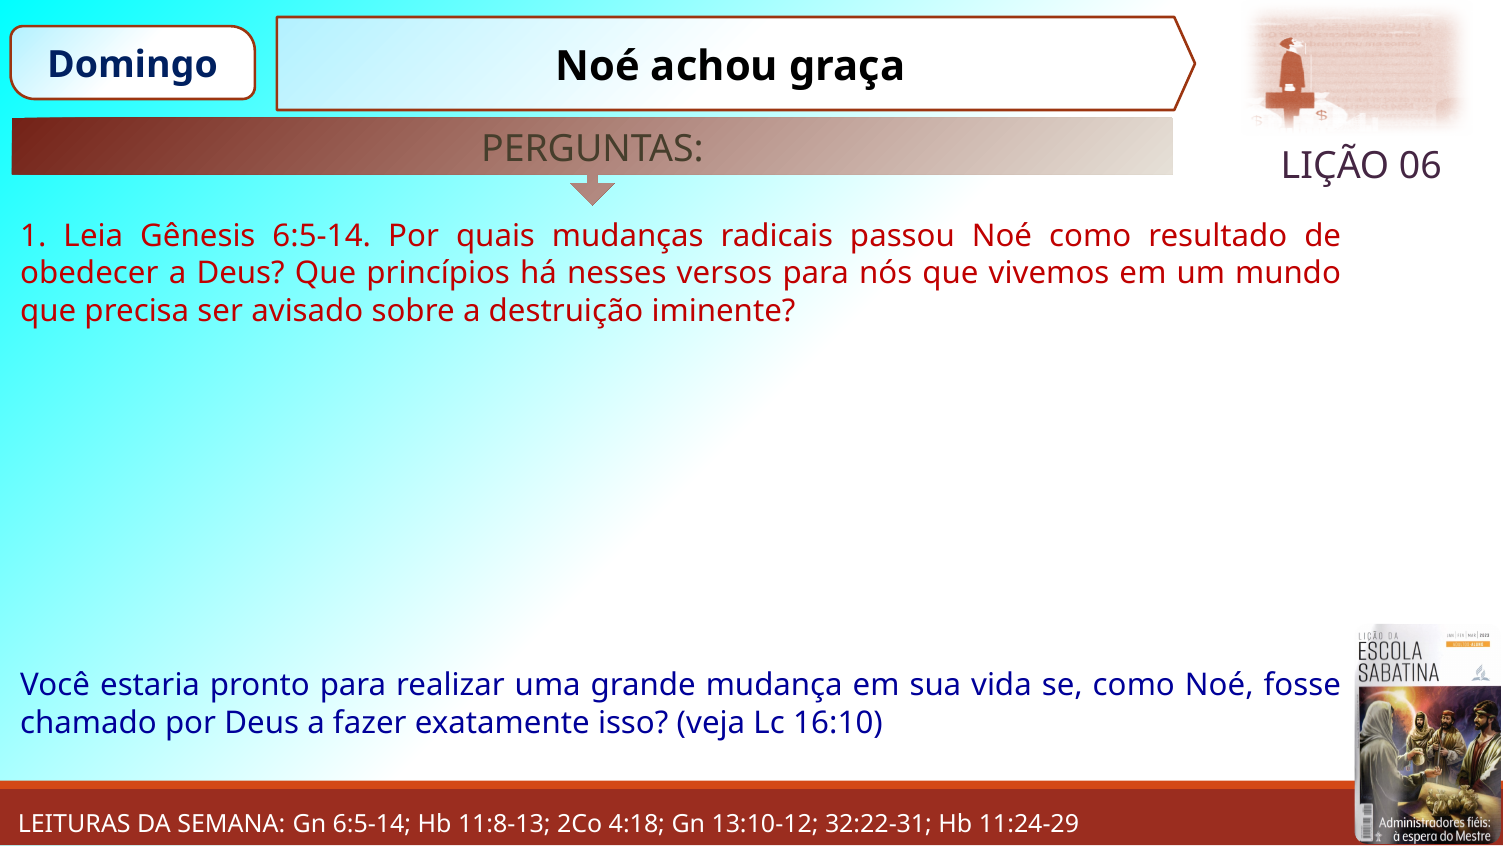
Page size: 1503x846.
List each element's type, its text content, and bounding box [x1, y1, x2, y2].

text_box Noé achou graça [275, 15, 1197, 112]
text_box 1. Leia Gênesis 6:5-14. Por quais mudanças radicais passou Noé como resultado de obedecer a Deus? Que princípios há nesses versos para nós que vivemos em um mundo que precisa ser avisado sobre a destruição iminente? Você estaria pronto para realizar uma grande mudança em sua vida se, como Noé, fosse chamado por Deus a fazer exatamente isso? (veja Lc 16:10) [5, 207, 1358, 747]
text_box LIÇÃO 06 [1265, 145, 1458, 194]
text_box LEITURAS DA SEMANA: Gn 6:5-14; Hb 11:8-13; 2Co 4:18; Gn 13:10-12; 32:22-31; Hb 11:24-29 [3, 799, 1351, 845]
picture [1239, 0, 1474, 137]
picture [1354, 623, 1502, 845]
text_box PERGUNTAS: [10, 116, 1174, 207]
text_box Domingo [9, 24, 257, 101]
